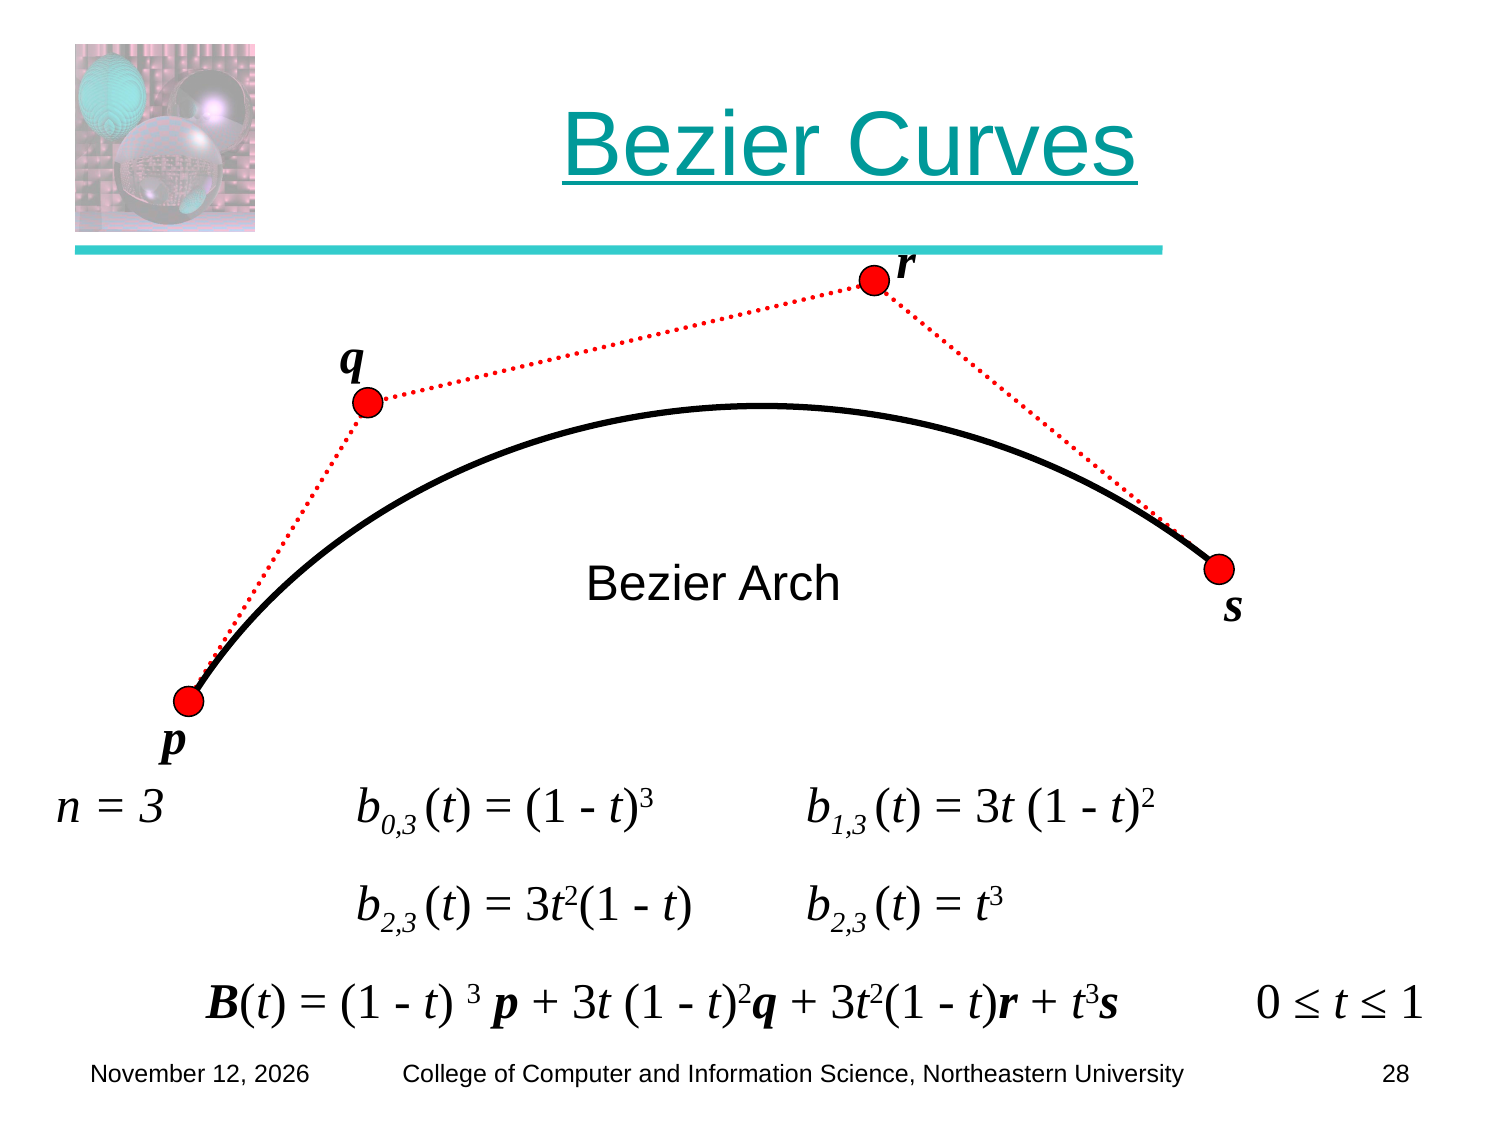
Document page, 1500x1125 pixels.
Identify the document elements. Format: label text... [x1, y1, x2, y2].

slide_number 28 [1299, 1049, 1426, 1103]
title Bezier Curves [274, 44, 1426, 233]
text_box n = 3 b0,3 (t) = (1 - t)3 b1,3 (t) = 3t (1 - t)2 b2,3 (t) = 3t2(1 - t) b2,3 (t) = t3 B(t) = (1 - t) 3 p + 3t (1 - t)2q + 3t2(1 - t)r + t3s 0 ≤ t ≤ 1 [41, 764, 1444, 1037]
picture [75, 44, 255, 232]
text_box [146, 220, 1281, 773]
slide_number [74, 1049, 338, 1101]
